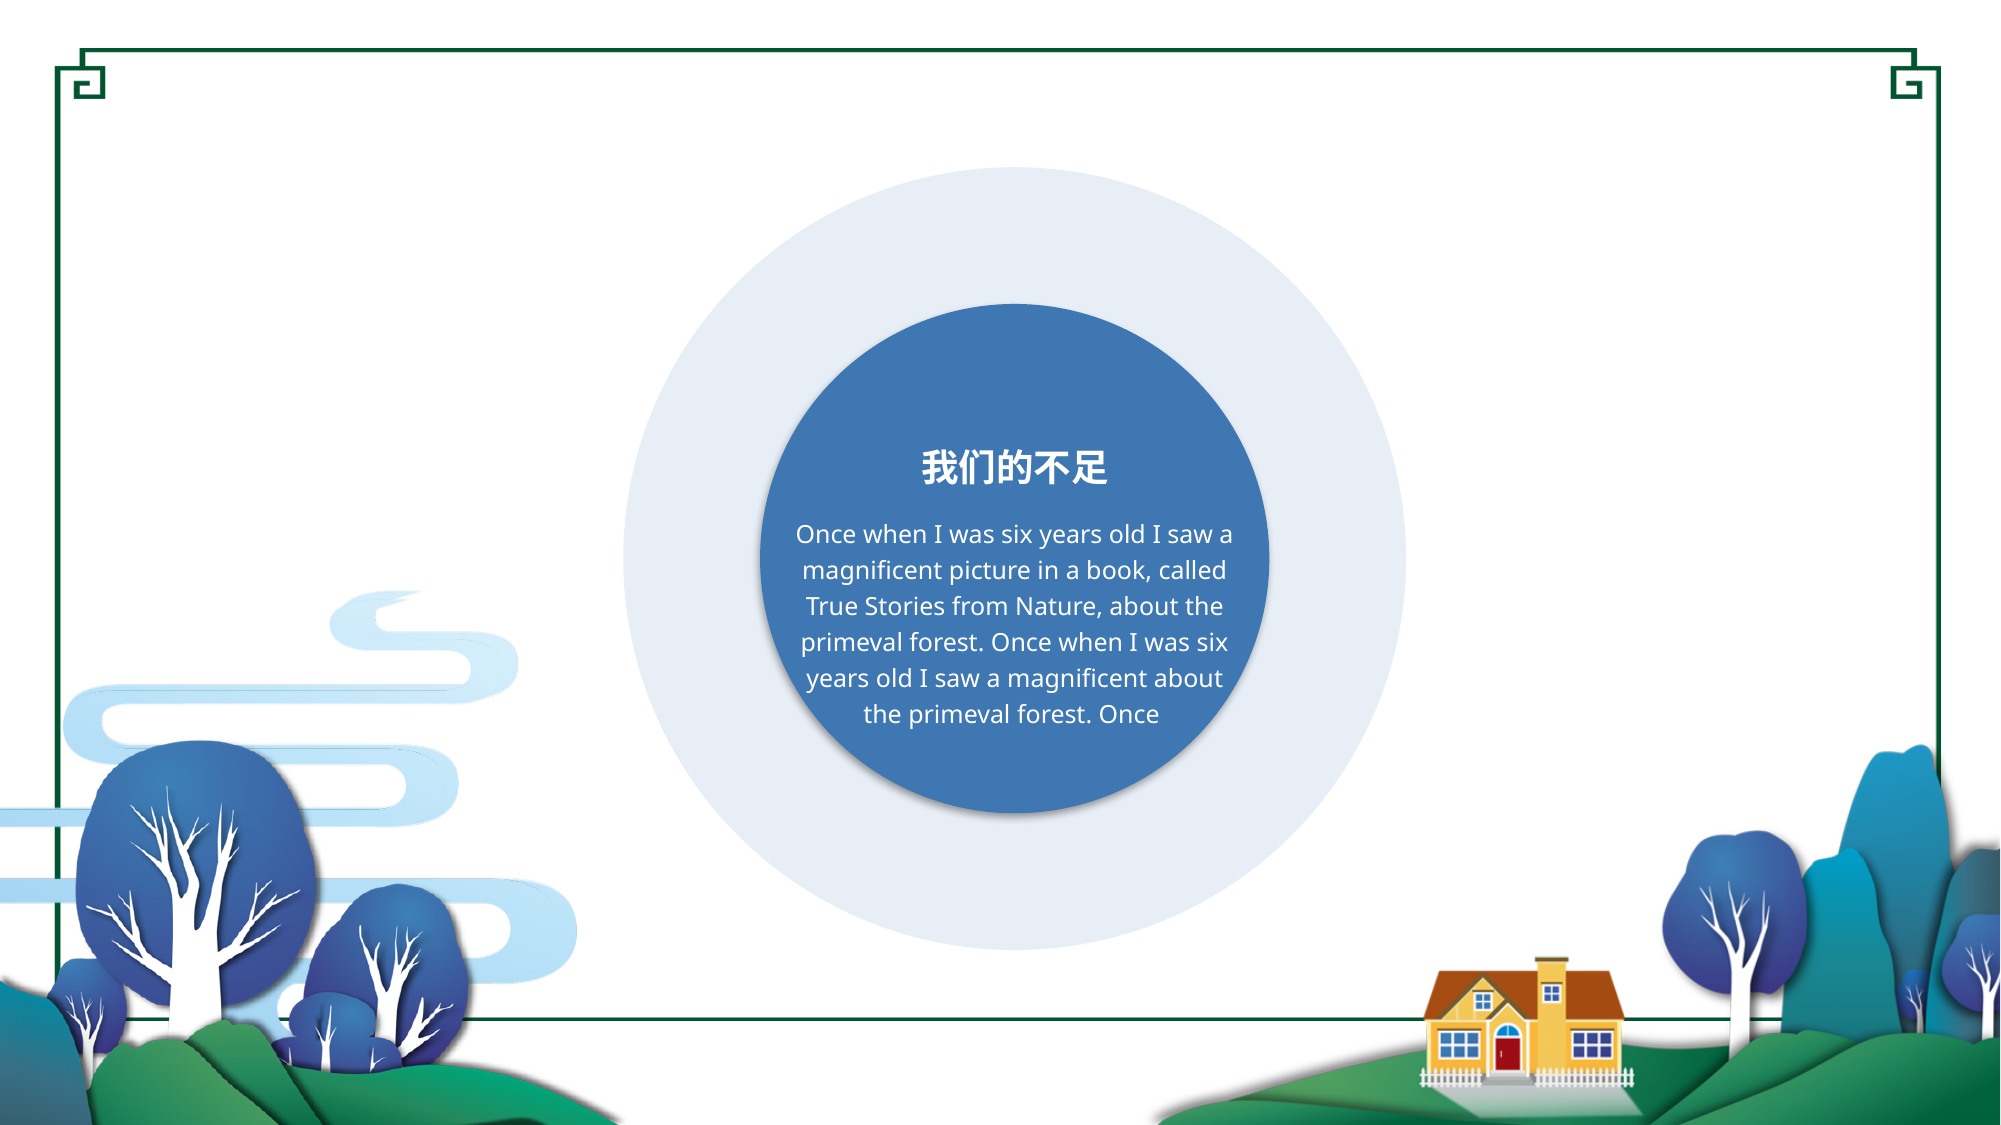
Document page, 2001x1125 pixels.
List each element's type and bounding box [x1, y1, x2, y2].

picture [0, 49, 2001, 1125]
text_box [623, 167, 1407, 950]
